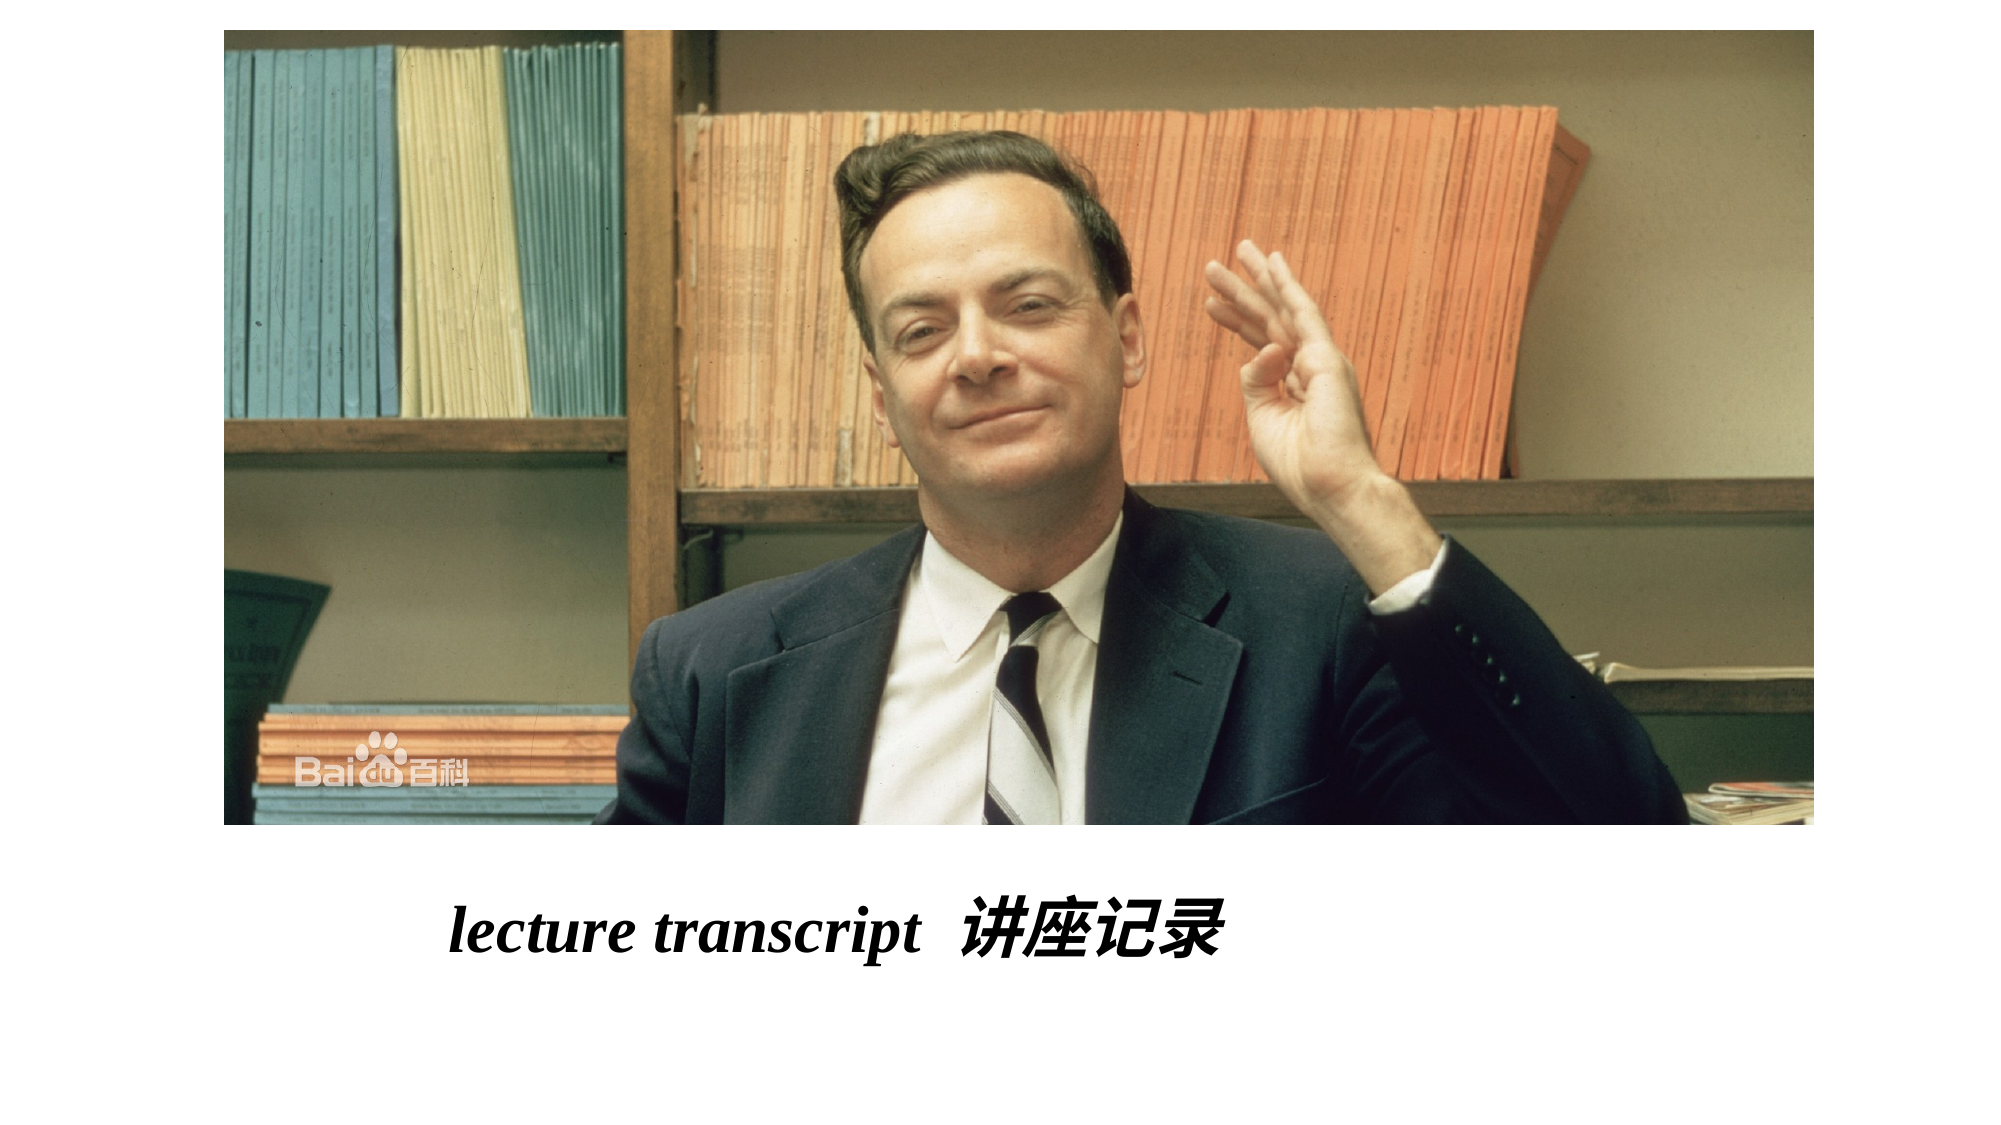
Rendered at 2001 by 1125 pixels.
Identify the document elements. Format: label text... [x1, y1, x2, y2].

picture [223, 30, 1814, 826]
text_box lecture transcript 讲座记录 [433, 878, 1236, 974]
